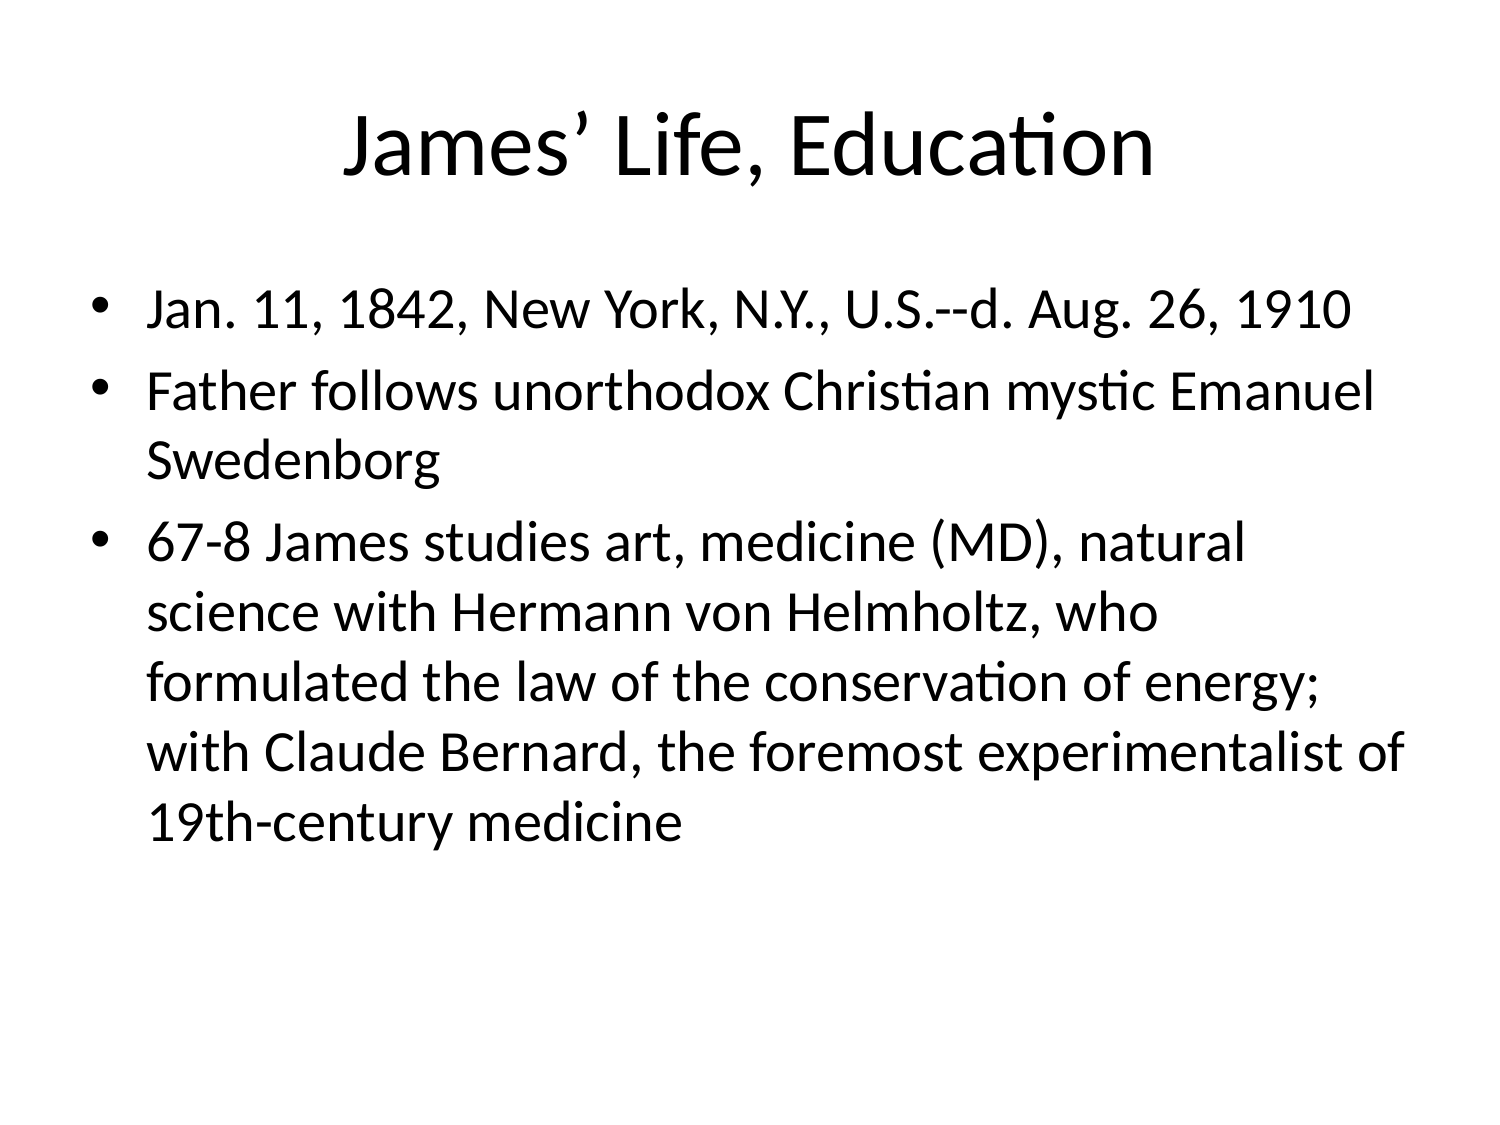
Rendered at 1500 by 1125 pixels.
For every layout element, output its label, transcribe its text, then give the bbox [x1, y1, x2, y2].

list Jan. 11, 1842, New York, N.Y., U.S.--d. Aug. 26, 1910 Father follows unorthodox Christian mystic Emanuel Swedenborg 67-8 James studies art, medicine (MD), natural science with Hermann von Helmholtz, who formulated the law of the conservation of energy; with Claude Bernard, the foremost experimentalist of 19th-century medicine [75, 262, 1425, 1005]
title James’ Life, Education [75, 45, 1425, 233]
